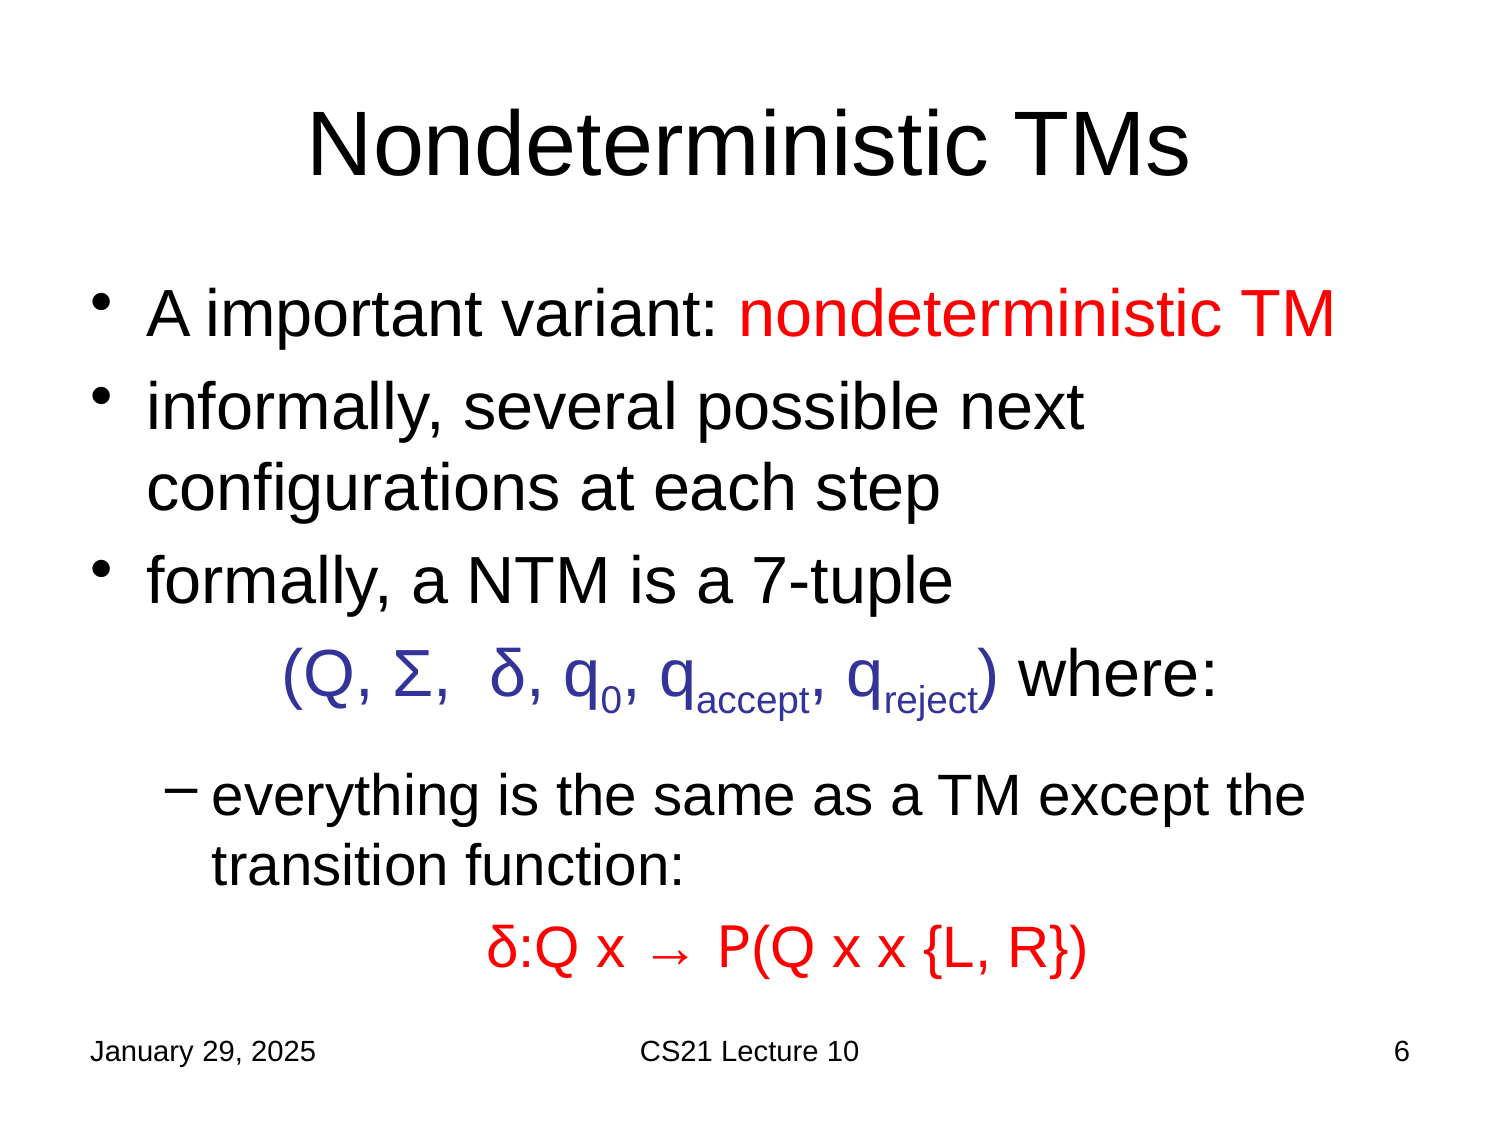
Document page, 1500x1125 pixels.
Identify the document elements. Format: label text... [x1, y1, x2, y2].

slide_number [74, 1024, 426, 1103]
footer CS21 Lecture 10 [512, 1024, 988, 1103]
slide_number 6 [1074, 1024, 1426, 1103]
title Nondeterministic TMs [75, 45, 1425, 233]
